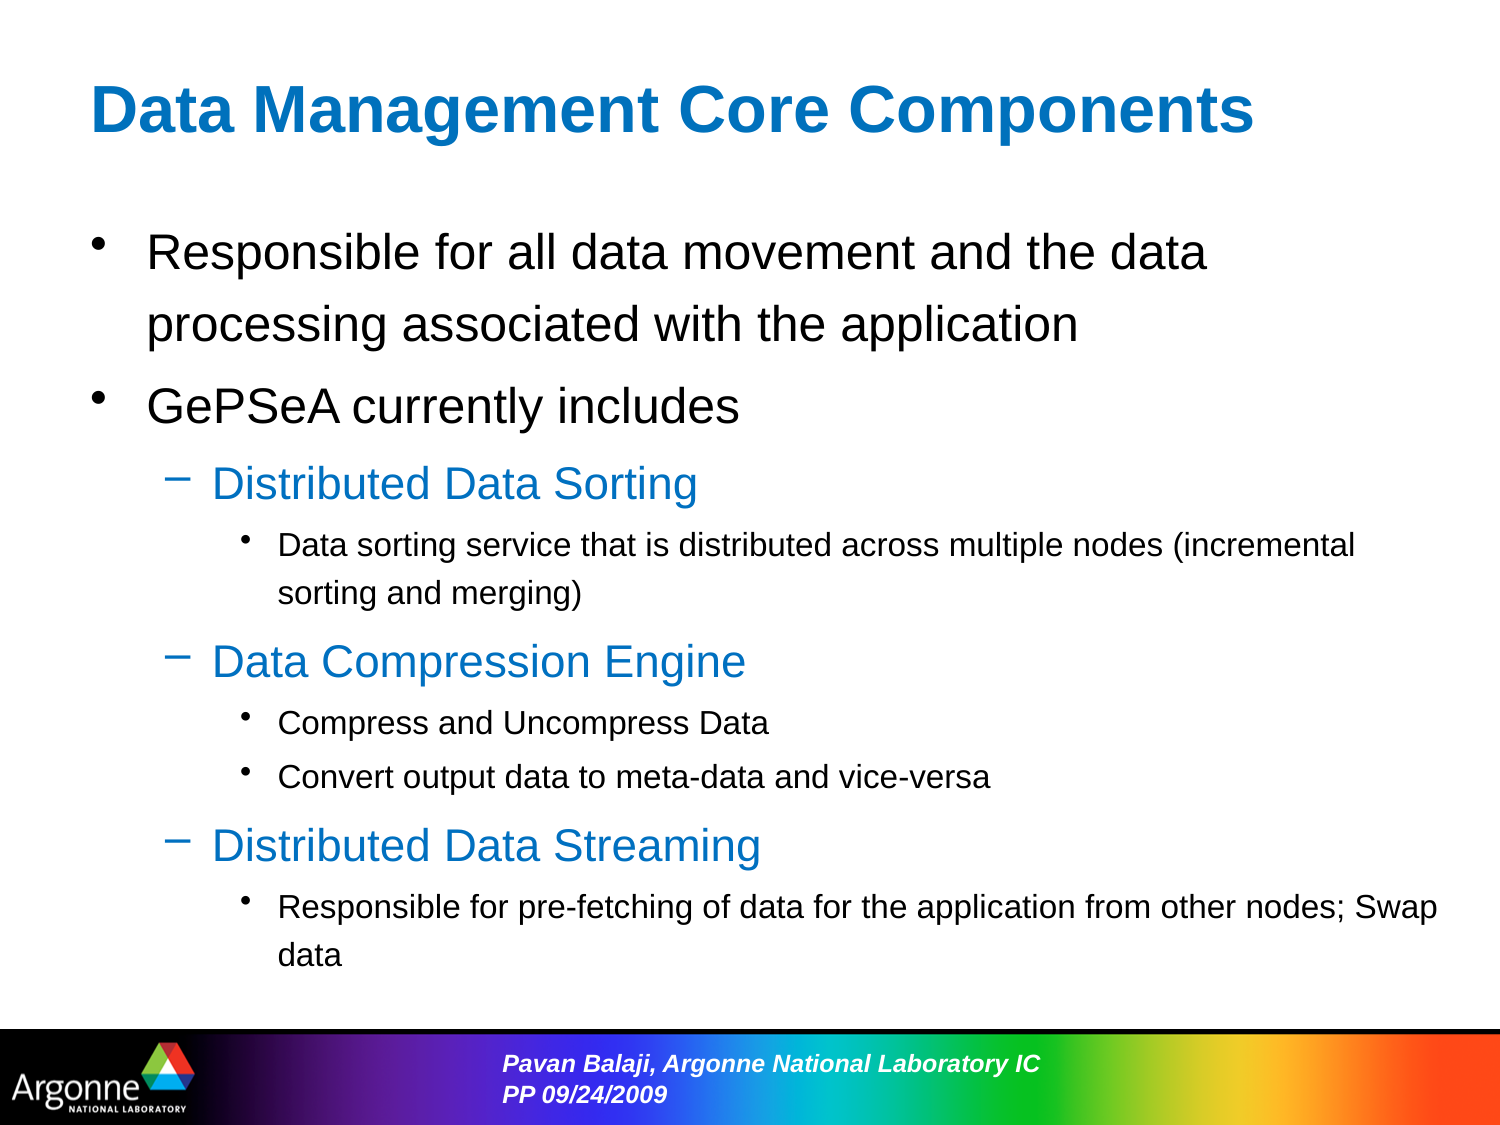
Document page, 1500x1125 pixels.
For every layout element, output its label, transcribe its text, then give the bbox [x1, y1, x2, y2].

title Data Management Core Components [74, 24, 1426, 188]
footer Pavan Balaji, Argonne National Laboratory ICPP 09/24/2009 [487, 1034, 1063, 1113]
list Responsible for all data movement and the data processing associated with the application GePSeA currently includes Distributed Data Sorting Data sorting service that is distributed across multiple nodes (incremental sorting and merging) Data Compression Engine Compress and Uncompress Data Convert output data to meta-data and vice-versa Distributed Data Streaming Responsible for pre-fetching of data for the application from other nodes; Swap data [74, 199, 1463, 1006]
picture [0, 1029, 1500, 1125]
